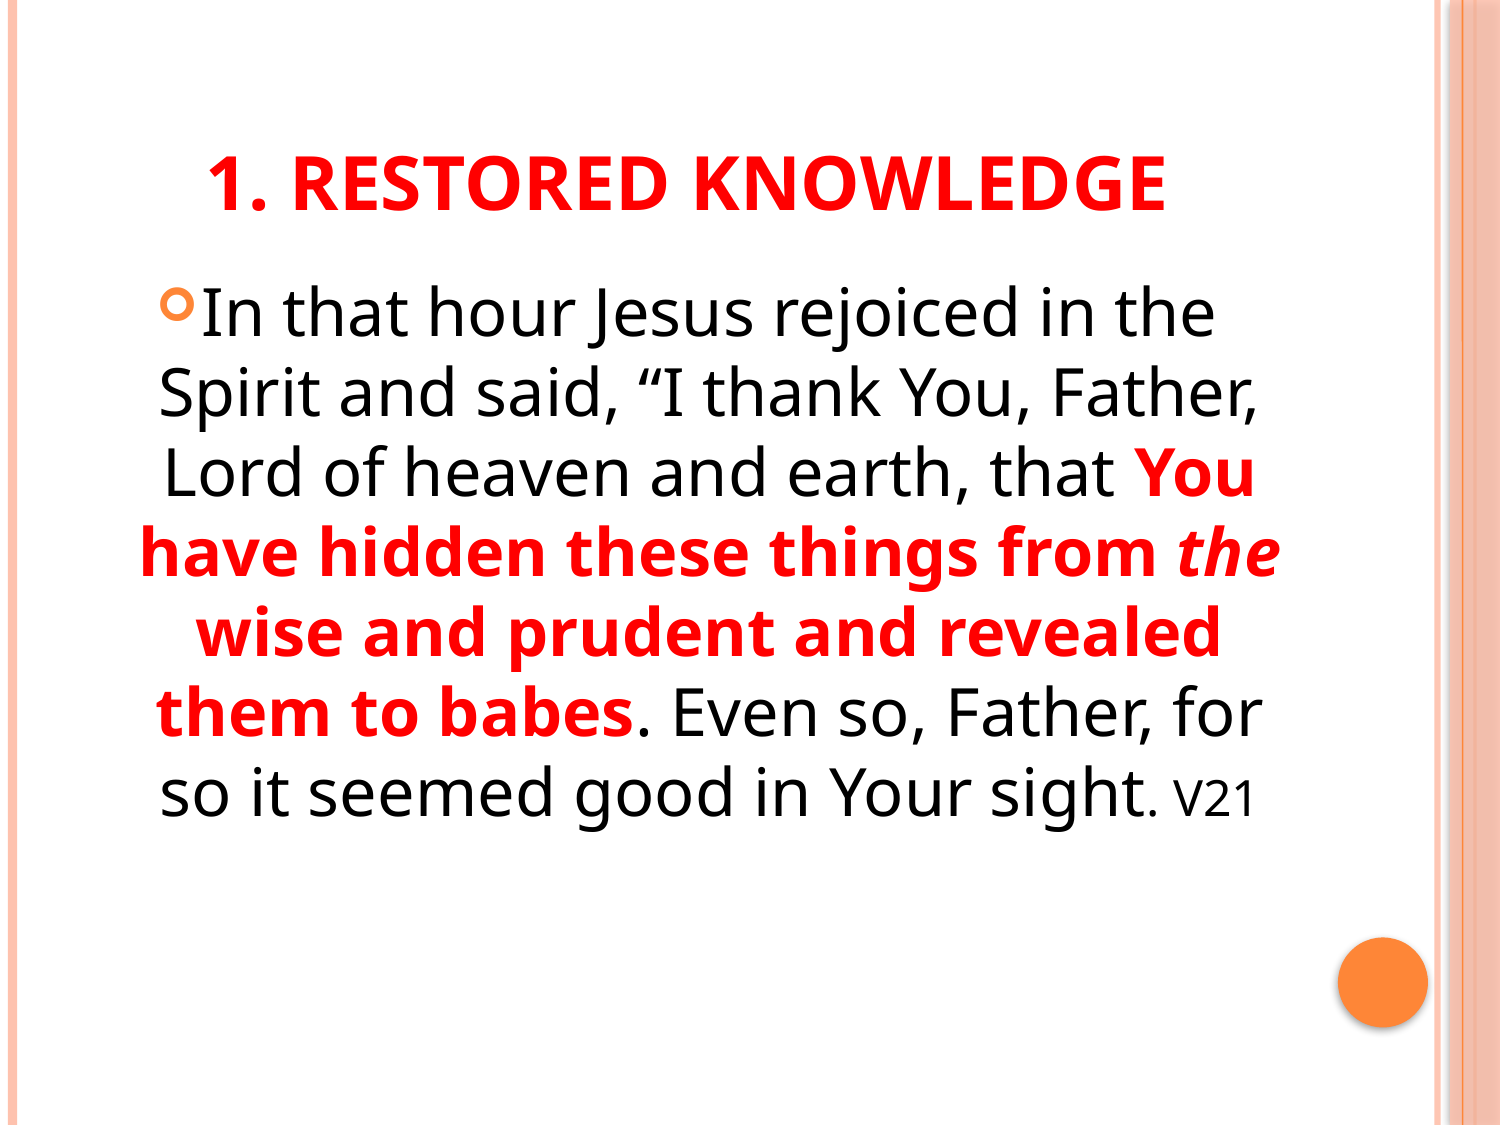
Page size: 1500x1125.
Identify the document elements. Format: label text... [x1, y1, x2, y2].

title 1. Restored Knowledge [75, 45, 1300, 233]
list In that hour Jesus rejoiced in the Spirit and said, “I thank You, Father, Lord of heaven and earth, that You have hidden these things from the wise and prudent and revealed them to babes. Even so, Father, for so it seemed good in Your sight. V21 [75, 262, 1300, 1062]
